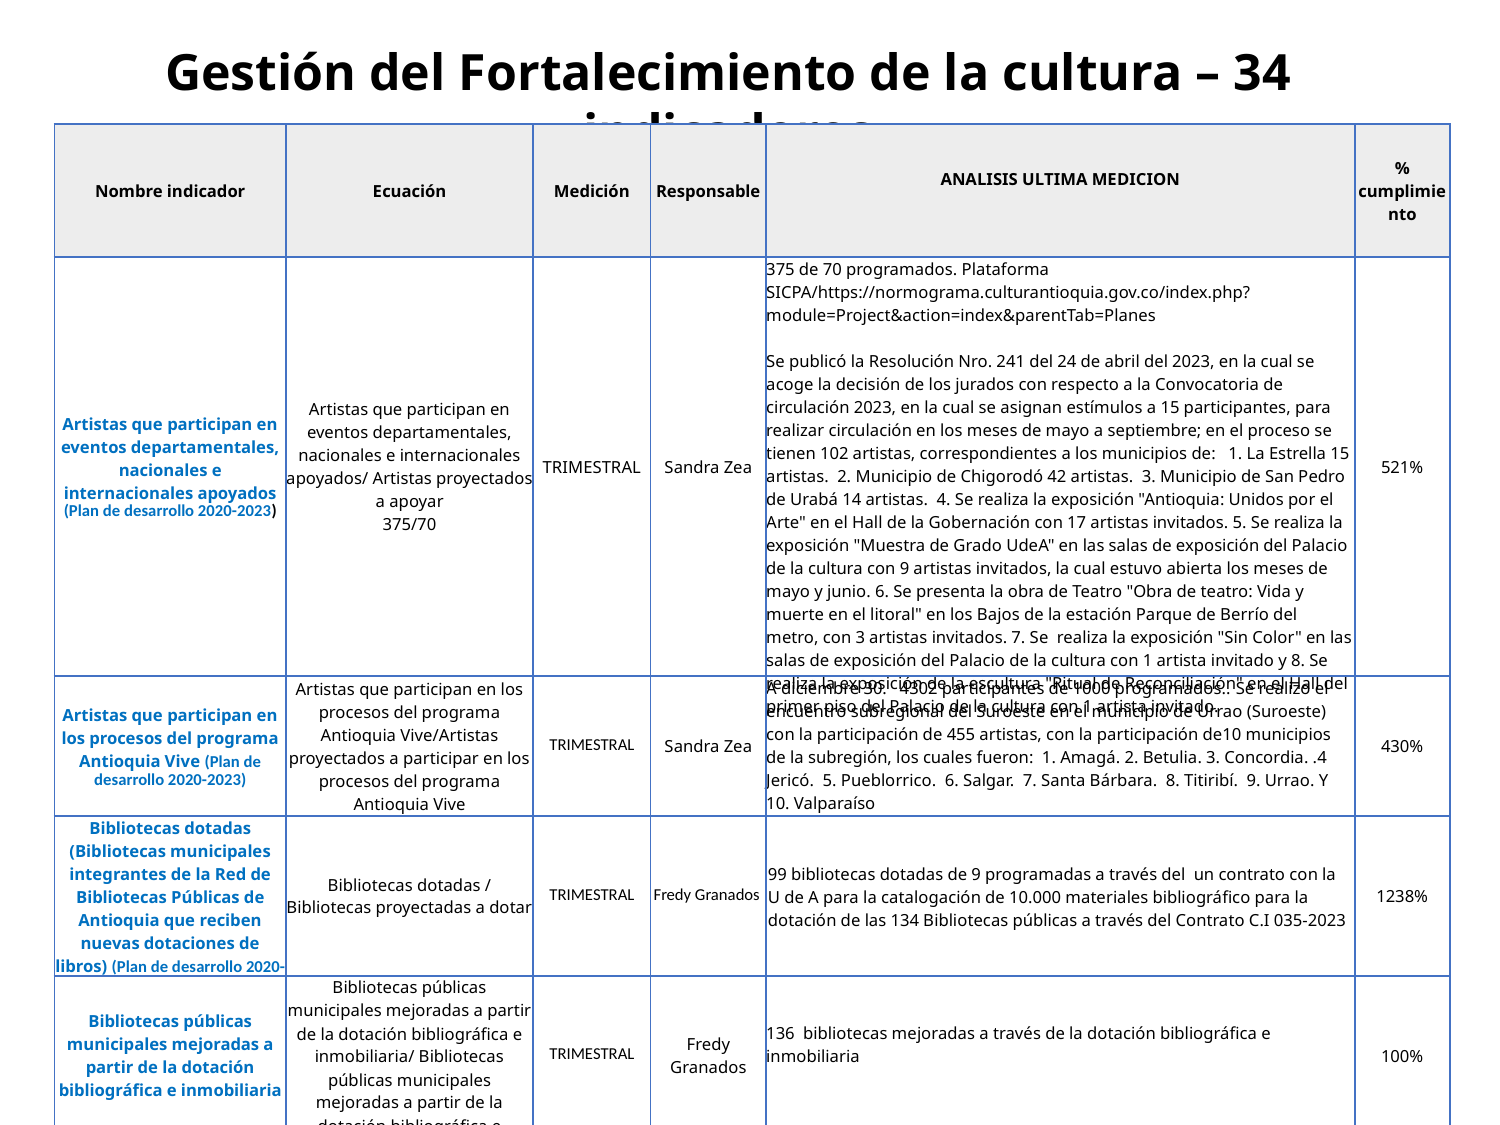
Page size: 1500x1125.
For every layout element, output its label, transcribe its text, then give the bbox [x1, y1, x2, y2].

table_cell TRIMESTRAL [534, 258, 650, 675]
table_cell 375 de 70 programados. Plataforma SICPA/https://normograma.culturantioquia.gov.co/index.php?module=Project&action=index&parentTab=Planes Se publicó la Resolución Nro. 241 del 24 de abril del 2023, en la cual se acoge la decisión de los jurados con respecto a la Convocatoria de circulación 2023, en la cual se asignan estímulos a 15 participantes, para realizar circulación en los meses de mayo a septiembre; en el proceso se tienen 102 artistas, correspondientes a los municipios de: 1. La Estrella 15 artistas. 2. Municipio de Chigorodó 42 artistas. 3. Municipio de San Pedro de Urabá 14 artistas. 4. Se realiza la exposición "Antioquia: Unidos por el Arte" en el Hall de la Gobernación con 17 artistas invitados. 5. Se realiza la exposición "Muestra de Grado UdeA" en las salas de exposición del Palacio de la cultura con 9 artistas invitados, la cual estuvo abierta los meses de mayo y junio. 6. Se presenta la obra de Teatro "Obra de teatro: Vida y muerte en el litoral" en los Bajos de la estación Parque de Berrío del metro, con 3 artistas invitados. 7. Se realiza la exposición "Sin Color" en las salas de exposición del Palacio de la cultura con 1 artista invitado y 8. Se realiza la exposición de la escultura "Ritual de Reconciliación" en el Hall del primer piso del Palacio de la cultura con 1 artista invitado. [767, 258, 1354, 675]
table_cell TRIMESTRAL [534, 977, 650, 1125]
table_cell Bibliotecas públicas municipales mejoradas a partir de la dotación bibliográfica e inmobiliaria [55, 977, 285, 1125]
table_header Nombre indicador [55, 125, 285, 256]
table_cell 99 bibliotecas dotadas de 9 programadas a través del un contrato con la U de A para la catalogación de 10.000 materiales bibliográfico para la dotación de las 134 Bibliotecas públicas a través del Contrato C.I 035-2023 [767, 817, 1354, 975]
table_cell 430% [1356, 677, 1449, 815]
table_cell 521% [1356, 258, 1449, 675]
table_cell TRIMESTRAL [534, 677, 650, 815]
table_cell 136 bibliotecas mejoradas a través de la dotación bibliográfica e inmobiliaria [767, 977, 1354, 1125]
text_box Gestión del Fortalecimiento de la cultura – 34 indicadores [54, 33, 1402, 123]
table_header Responsable [651, 125, 765, 256]
table_header Ecuación [287, 125, 532, 256]
table_cell Artistas que participan en eventos departamentales, nacionales e internacionales apoyados (Plan de desarrollo 2020-2023) [55, 258, 285, 675]
table_cell Fredy Granados [651, 977, 765, 1125]
table_cell Fredy Granados [651, 817, 765, 975]
table_cell Bibliotecas dotadas / Bibliotecas proyectadas a dotar [287, 817, 532, 975]
table_cell Sandra Zea [651, 258, 765, 675]
table_cell Artistas que participan en los procesos del programa Antioquia Vive/Artistas proyectados a participar en los procesos del programa Antioquia Vive [287, 677, 532, 815]
table_cell TRIMESTRAL [534, 817, 650, 975]
table_cell Artistas que participan en eventos departamentales, nacionales e internacionales apoyados/ Artistas proyectados a apoyar 375/70 [287, 258, 532, 675]
table_cell Bibliotecas públicas municipales mejoradas a partir de la dotación bibliográfica e inmobiliaria/ Bibliotecas públicas municipales mejoradas a partir de la dotación bibliográfica e inmobiliaria proyectadas [287, 977, 532, 1125]
table_cell 1238% [1356, 817, 1449, 975]
table_header % cumplimiento [1356, 125, 1449, 256]
table_cell 100% [1356, 977, 1449, 1125]
table_header Medición [534, 125, 650, 256]
table_cell Sandra Zea [651, 677, 765, 815]
table_header ANALISIS ULTIMA MEDICION [767, 125, 1354, 256]
table_cell Bibliotecas dotadas (Bibliotecas municipales integrantes de la Red de Bibliotecas Públicas de Antioquia que reciben nuevas dotaciones de libros) (Plan de desarrollo 2020-2023) [55, 817, 285, 975]
table_cell A diciembre 30. 4302 participantes de 1000 programados.. Se realizo el encuentro subregional del Suroeste en el municipio de Urrao (Suroeste) con la participación de 455 artistas, con la participación de10 municipios de la subregión, los cuales fueron: 1. Amagá. 2. Betulia. 3. Concordia. .4 Jericó. 5. Pueblorrico. 6. Salgar. 7. Santa Bárbara. 8. Titiribí. 9. Urrao. Y 10. Valparaíso [767, 677, 1354, 815]
table_cell Artistas que participan en los procesos del programa Antioquia Vive (Plan de desarrollo 2020-2023) [55, 677, 285, 815]
